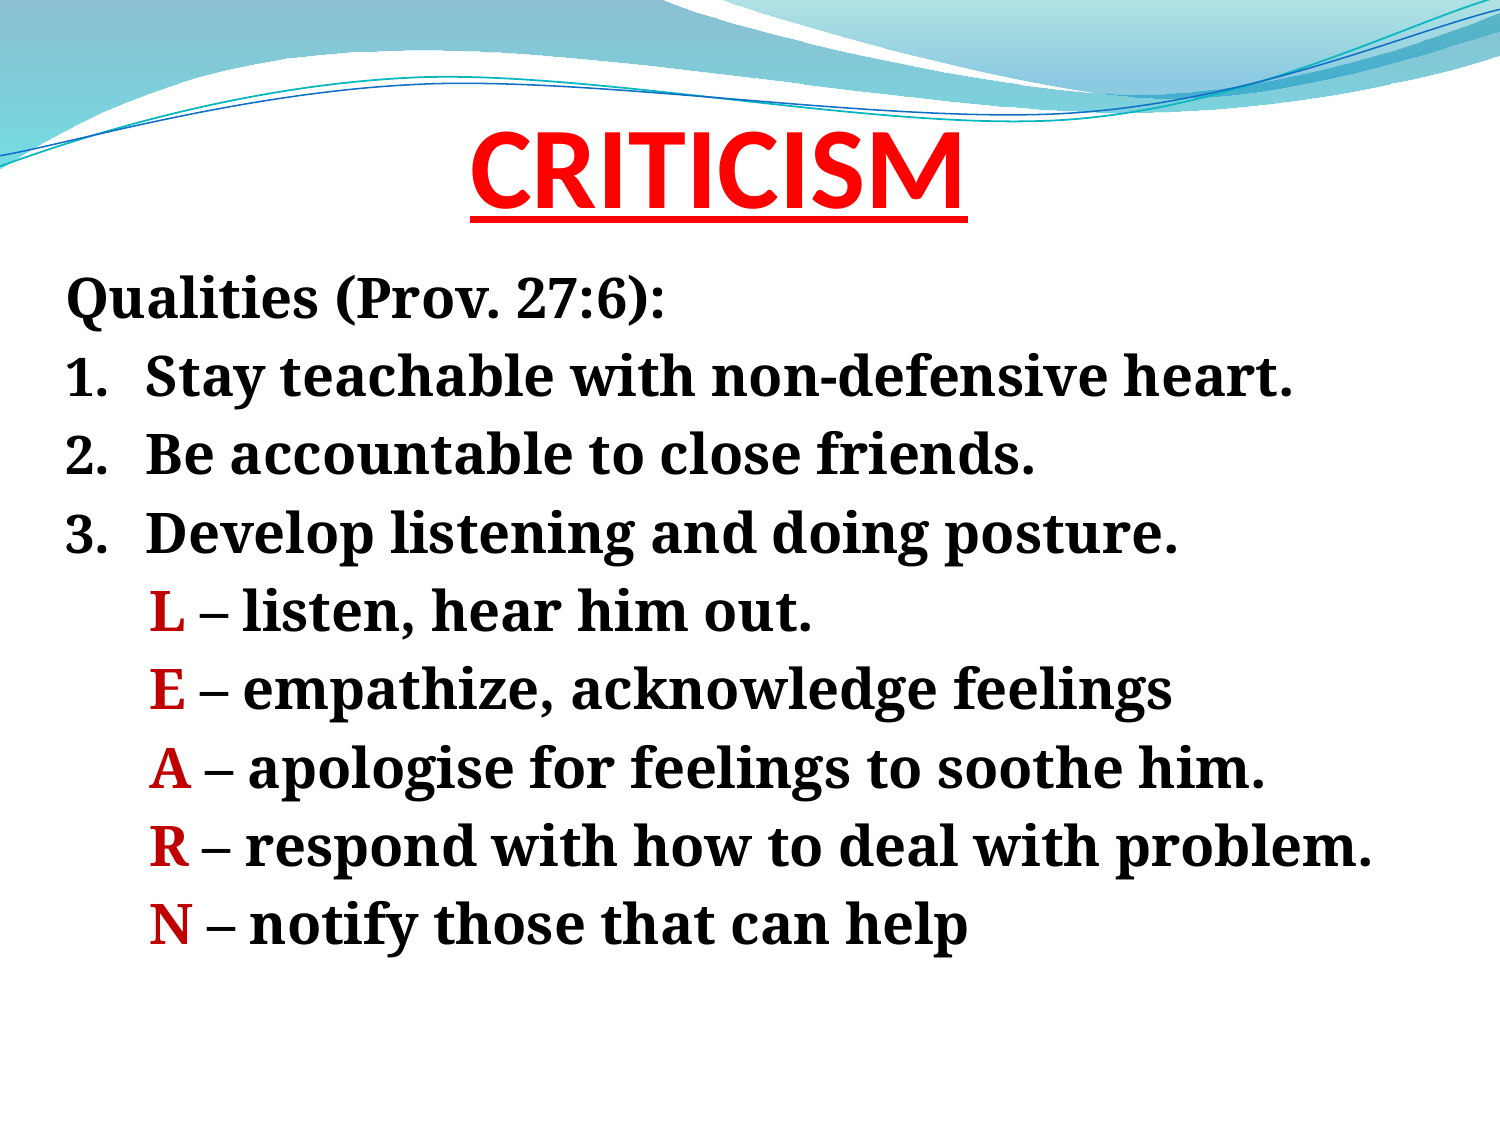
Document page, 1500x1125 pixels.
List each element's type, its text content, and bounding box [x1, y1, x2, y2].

subtitle Qualities (Prov. 27:6): Stay teachable with non-defensive heart. Be accountable to close friends. Develop listening and doing posture. L – listen, hear him out. E – empathize, acknowledge feelings A – apologise for feelings to soothe him. R – respond with how to deal with problem. N – notify those that can help (Acts 6). [64, 255, 1388, 1035]
title CRITICISM [76, 66, 1365, 232]
